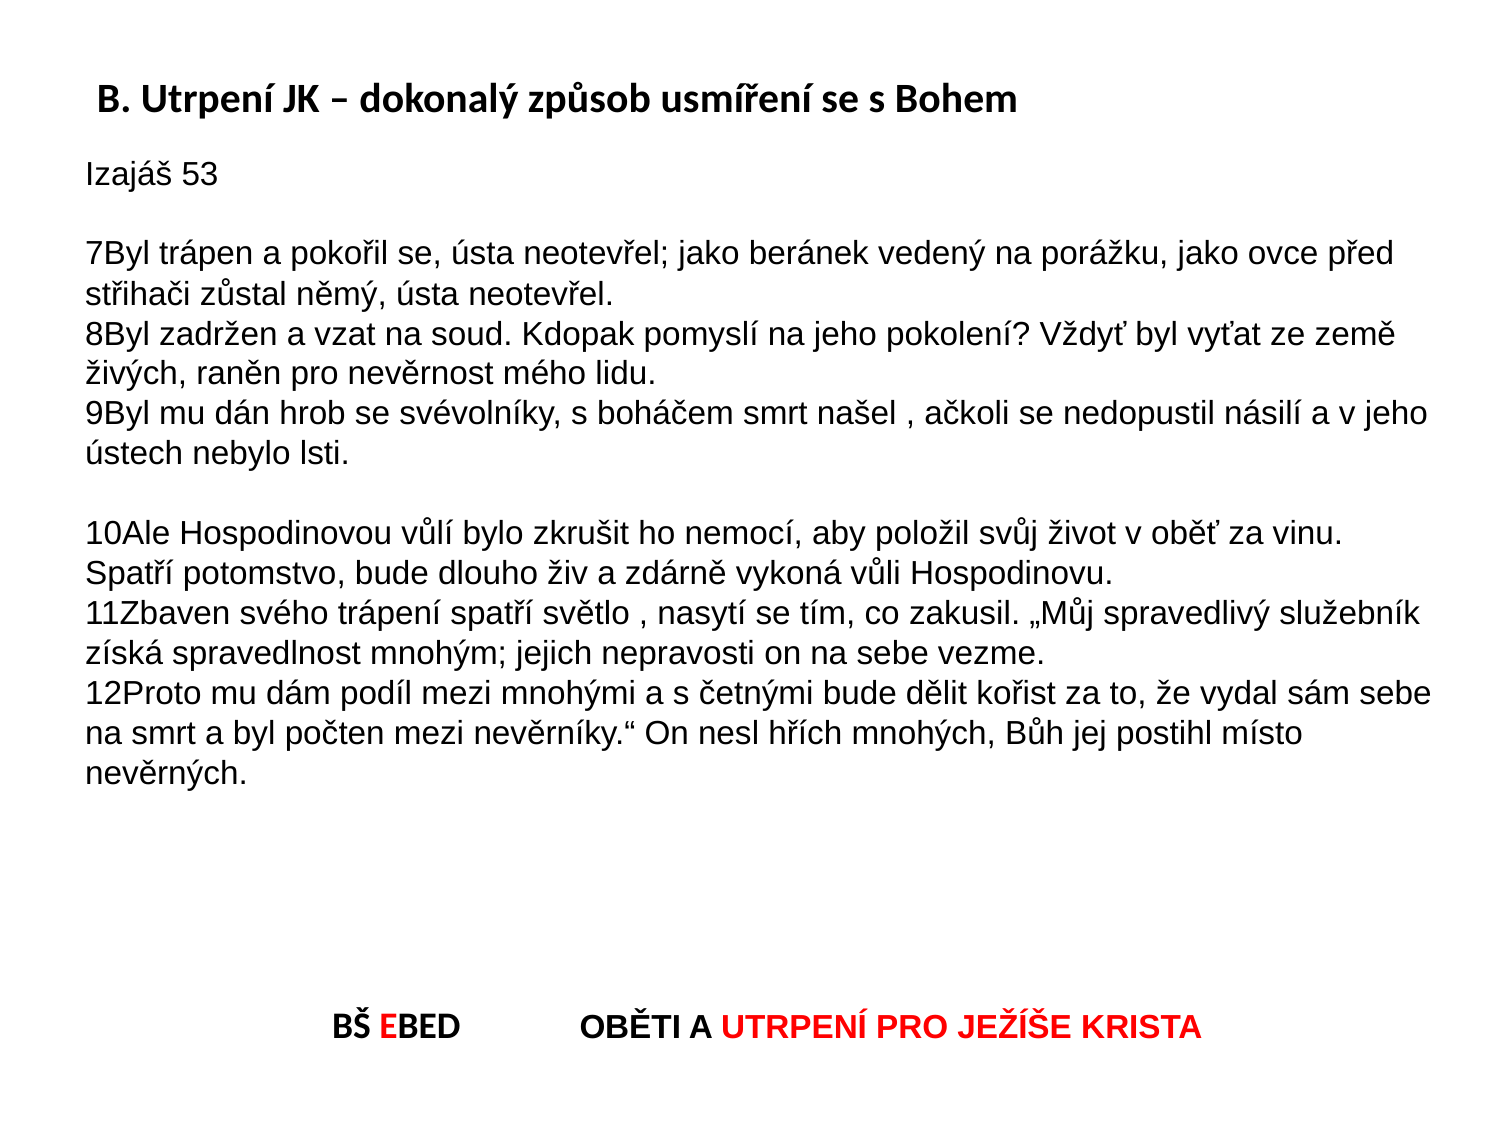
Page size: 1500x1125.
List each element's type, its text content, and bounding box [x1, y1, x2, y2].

text_box BŠ EBED OBĚTI A UTRPENÍ PRO JEŽÍŠE KRISTA [82, 993, 1454, 1054]
text_box Izajáš 53 7Byl trápen a pokořil se, ústa neotevřel; jako beránek vedený na porážku, jako ovce před střihači zůstal němý, ústa neotevřel. 8Byl zadržen a vzat na soud. Kdopak pomyslí na jeho pokolení? Vždyť byl vyťat ze země živých, raněn pro nevěrnost mého lidu. 9Byl mu dán hrob se svévolníky, s boháčem smrt našel , ačkoli se nedopustil násilí a v jeho ústech nebylo lsti. 10Ale Hospodinovou vůlí bylo zkrušit ho nemocí, aby položil svůj život v oběť za vinu. Spatří potomstvo, bude dlouho živ a zdárně vykoná vůli Hospodinovu. 11Zbaven svého trápení spatří světlo , nasytí se tím, co zakusil. „Můj spravedlivý služebník získá spravedlnost mnohým; jejich nepravosti on na sebe vezme. 12Proto mu dám podíl mezi mnohými a s četnými bude dělit kořist za to, že vydal sám sebe na smrt a byl počten mezi nevěrníky.“ On nesl hřích mnohých, Bůh jej postihl místo nevěrných. [70, 144, 1454, 799]
text_box B. Utrpení JK – dokonalý způsob usmíření se s Bohem [82, 63, 1219, 128]
